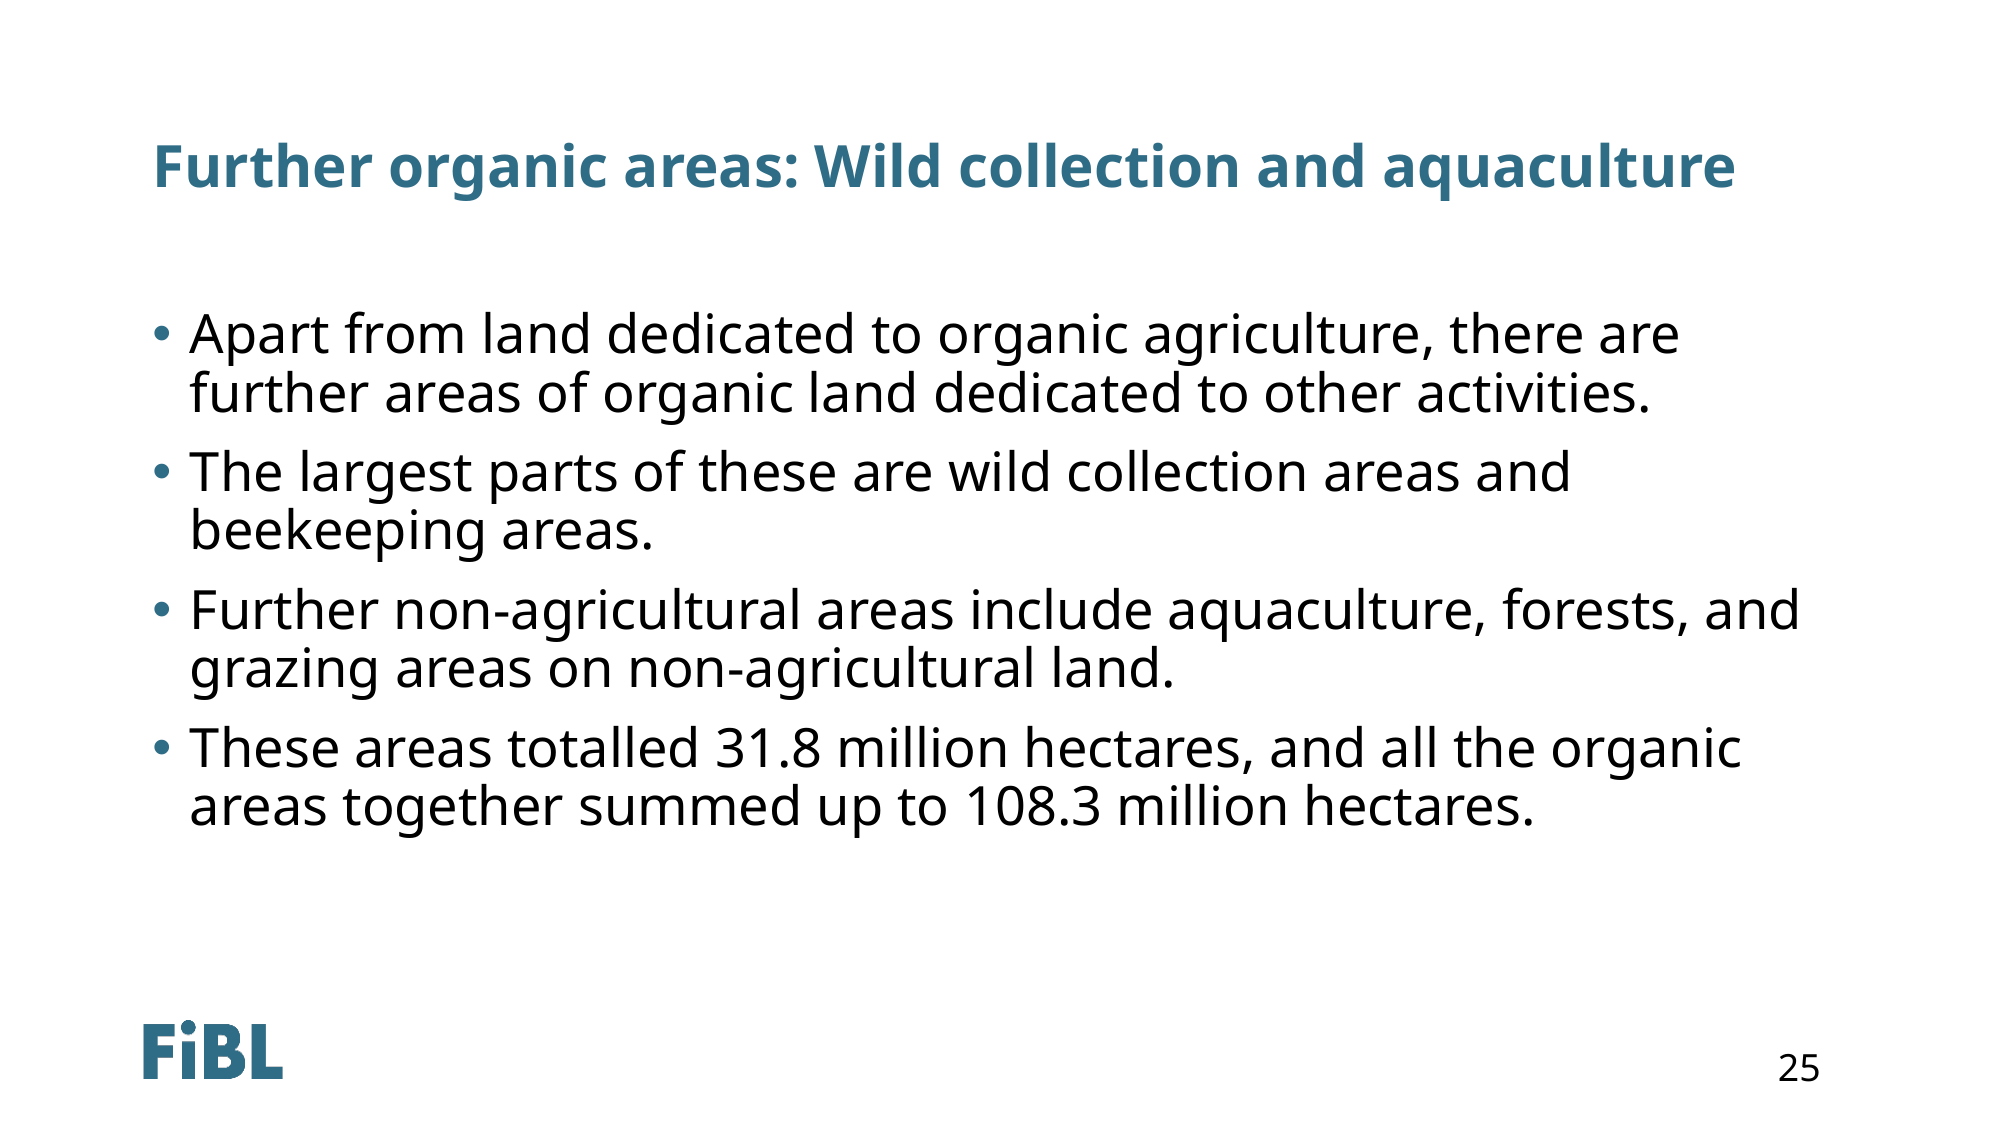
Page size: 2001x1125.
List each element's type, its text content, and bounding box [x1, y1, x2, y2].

title Further organic areas: Wild collection and aquaculture [137, 59, 1863, 278]
list Apart from land dedicated to organic agriculture, there are further areas of organic land dedicated to other activities. The largest parts of these are wild collection areas and beekeeping areas. Further non-agricultural areas include aquaculture, forests, and grazing areas on non-agricultural land. These areas totalled 31.8 million hectares, and all the organic areas together summed up to 108.3 million hectares. [137, 299, 1863, 1014]
picture [143, 1020, 283, 1079]
